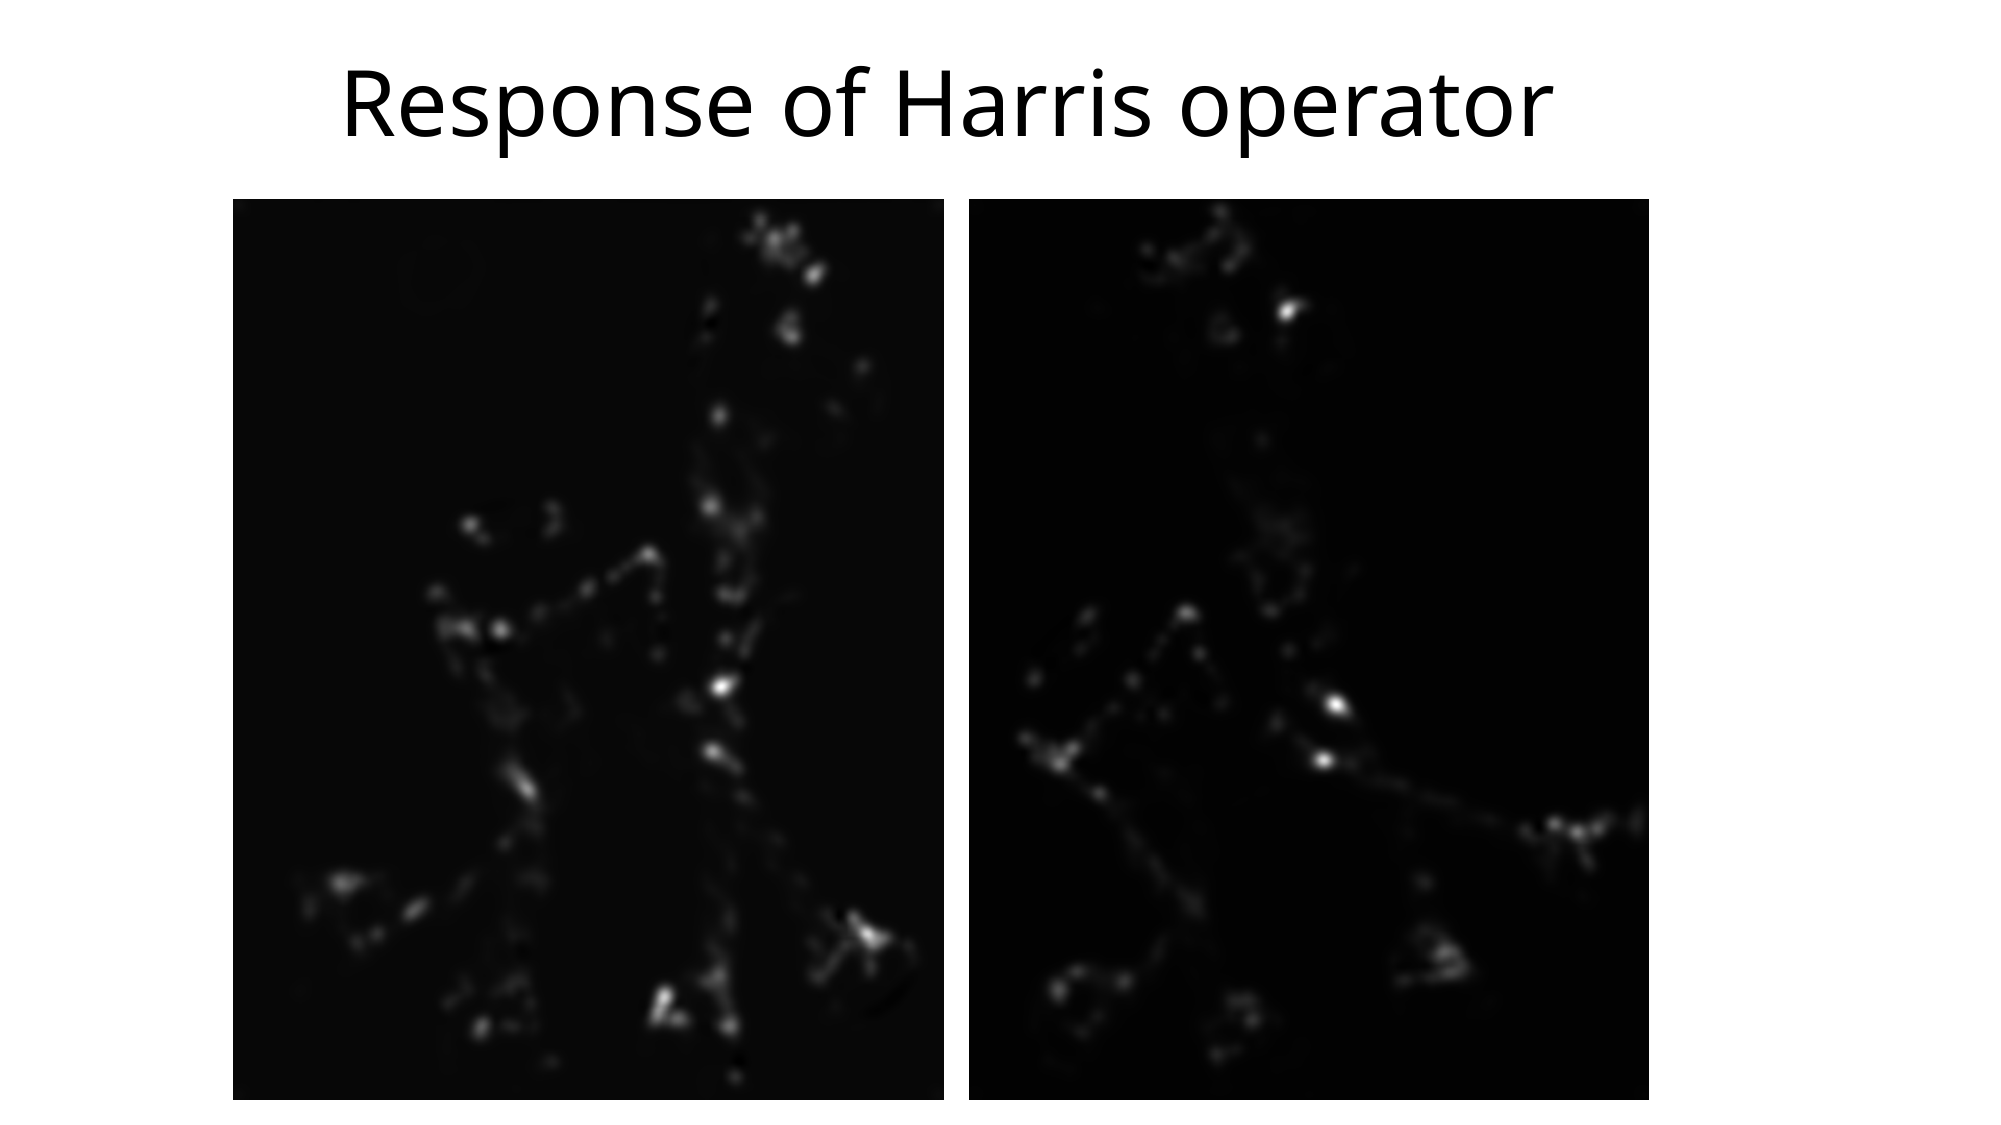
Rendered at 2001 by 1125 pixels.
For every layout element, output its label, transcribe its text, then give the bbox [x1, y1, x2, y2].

picture [233, 199, 944, 1100]
title Response of Harris operator [324, 12, 1675, 200]
picture [969, 199, 1649, 1100]
